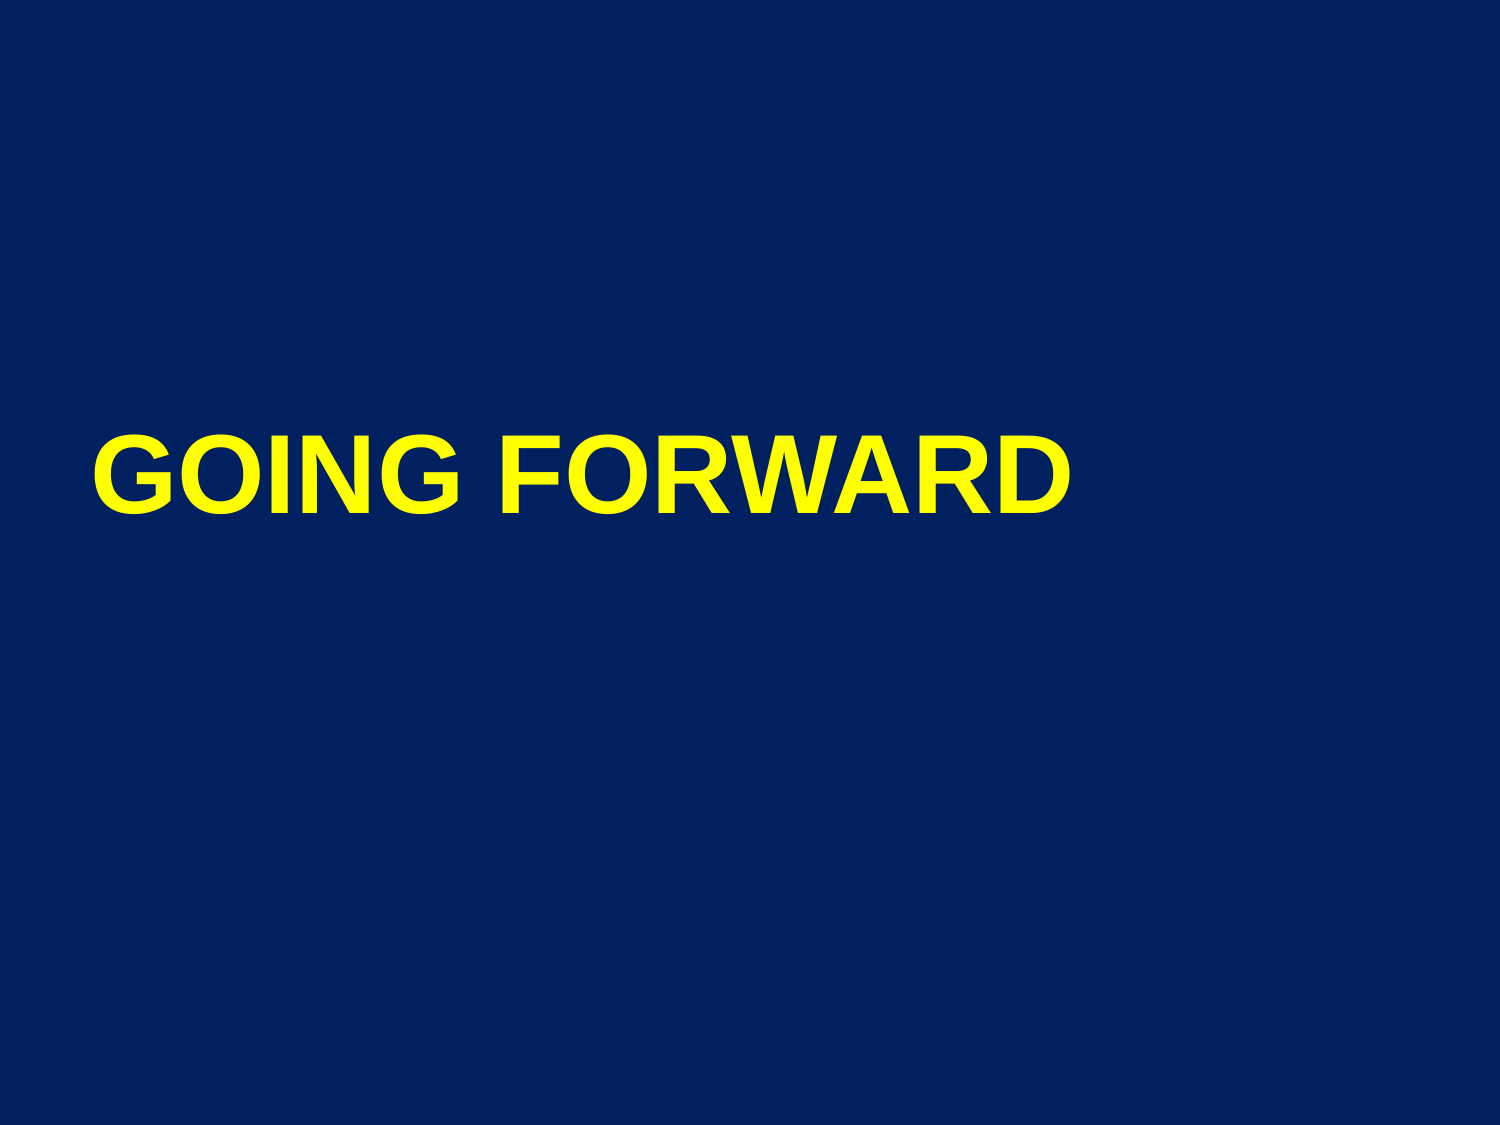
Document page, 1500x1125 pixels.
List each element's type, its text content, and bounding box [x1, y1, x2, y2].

title GOING FORWARD [74, 374, 1426, 563]
